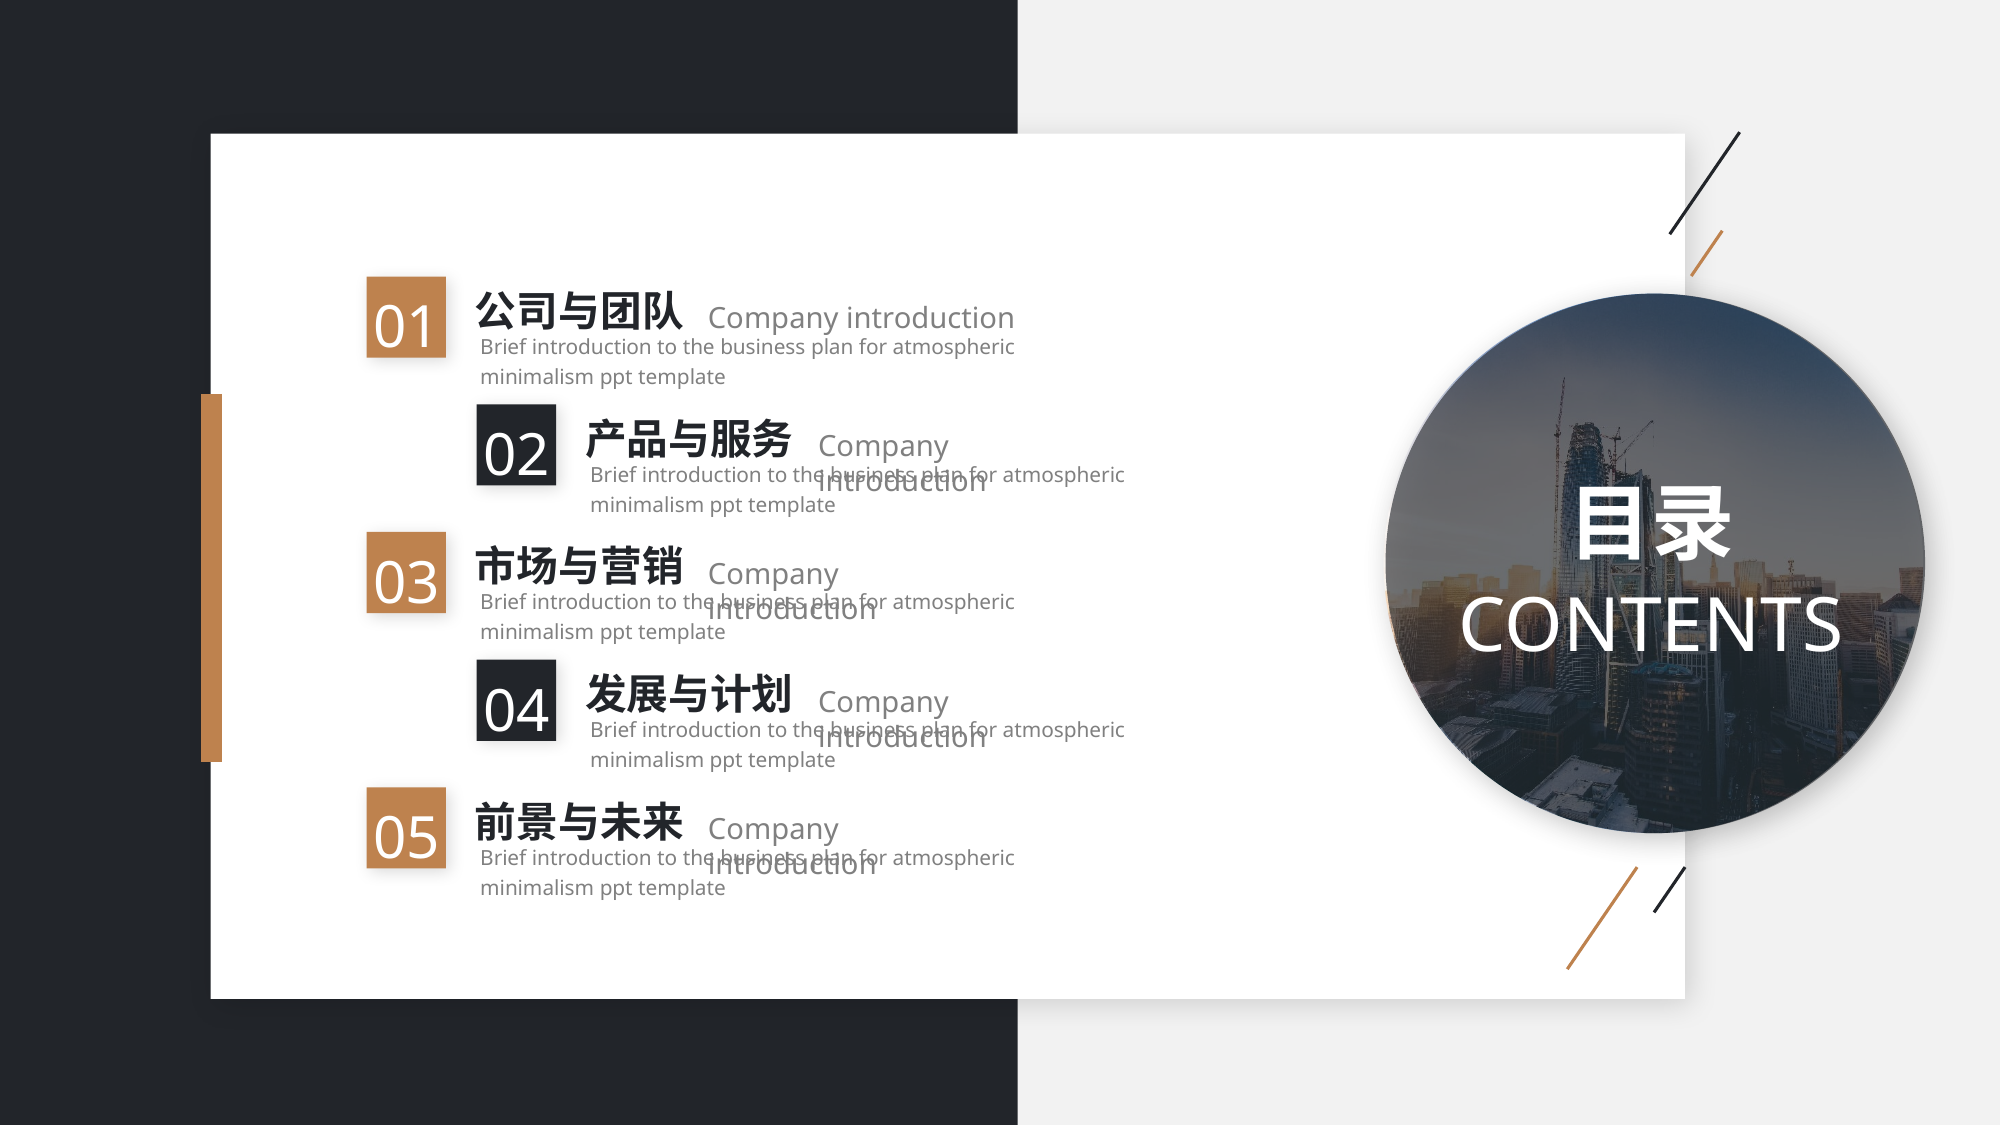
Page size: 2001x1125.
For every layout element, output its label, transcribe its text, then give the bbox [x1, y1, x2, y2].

text_box 目录 [1399, 462, 1904, 578]
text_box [1567, 867, 1638, 970]
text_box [1691, 230, 1723, 276]
text_box [1408, 674, 1903, 835]
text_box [356, 787, 1046, 879]
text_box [1669, 132, 1740, 235]
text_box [356, 276, 1051, 369]
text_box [1654, 867, 1686, 913]
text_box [466, 404, 1156, 496]
text_box CONTENTS [1399, 578, 1904, 674]
text_box [1404, 292, 1927, 671]
text_box [0, 0, 1019, 1125]
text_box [466, 659, 1156, 752]
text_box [356, 531, 1046, 624]
text_box [1384, 476, 1399, 651]
text_box [210, 133, 1686, 1000]
